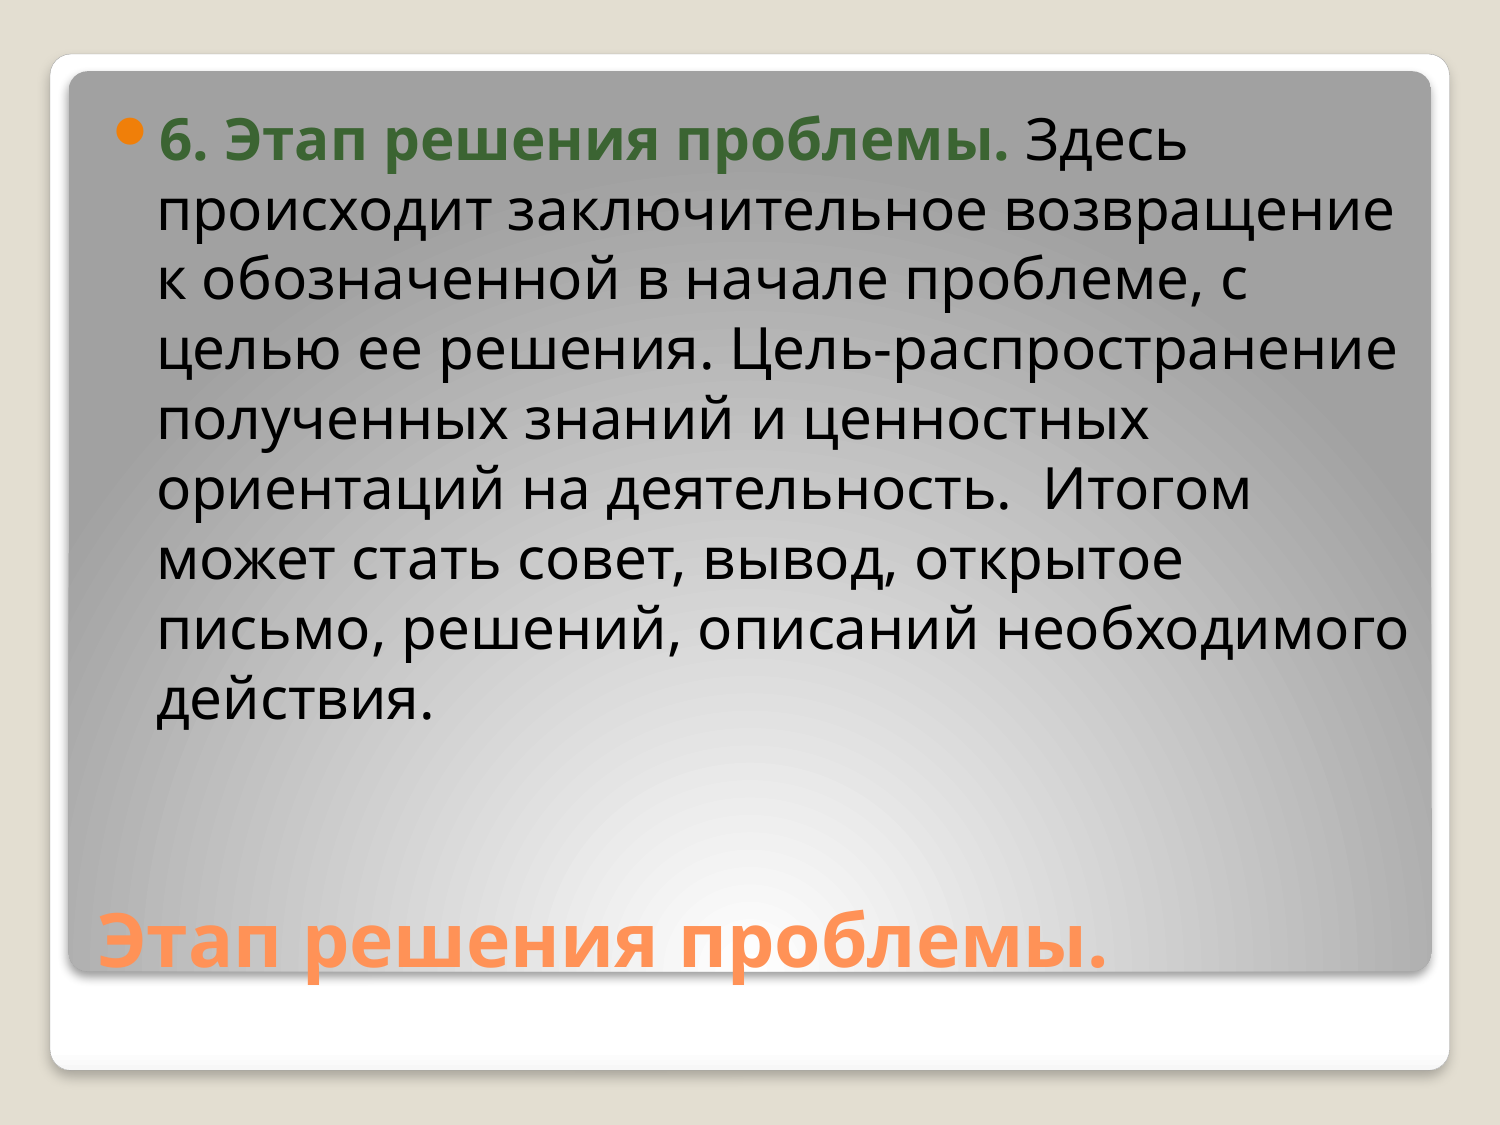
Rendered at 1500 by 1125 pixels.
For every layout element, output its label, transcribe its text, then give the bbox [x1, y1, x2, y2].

list 6. Этап решения проблемы. Здесь происходит заключительное возвращение к обозначенной в начале проблеме, с целью ее решения. Цель-распространение полученных знаний и ценностных ориентаций на деятельность. Итогом может стать совет, вывод, открытое письмо, решений, описаний необходимого действия. [82, 86, 1425, 774]
title Этап решения проблемы. [82, 817, 1425, 990]
